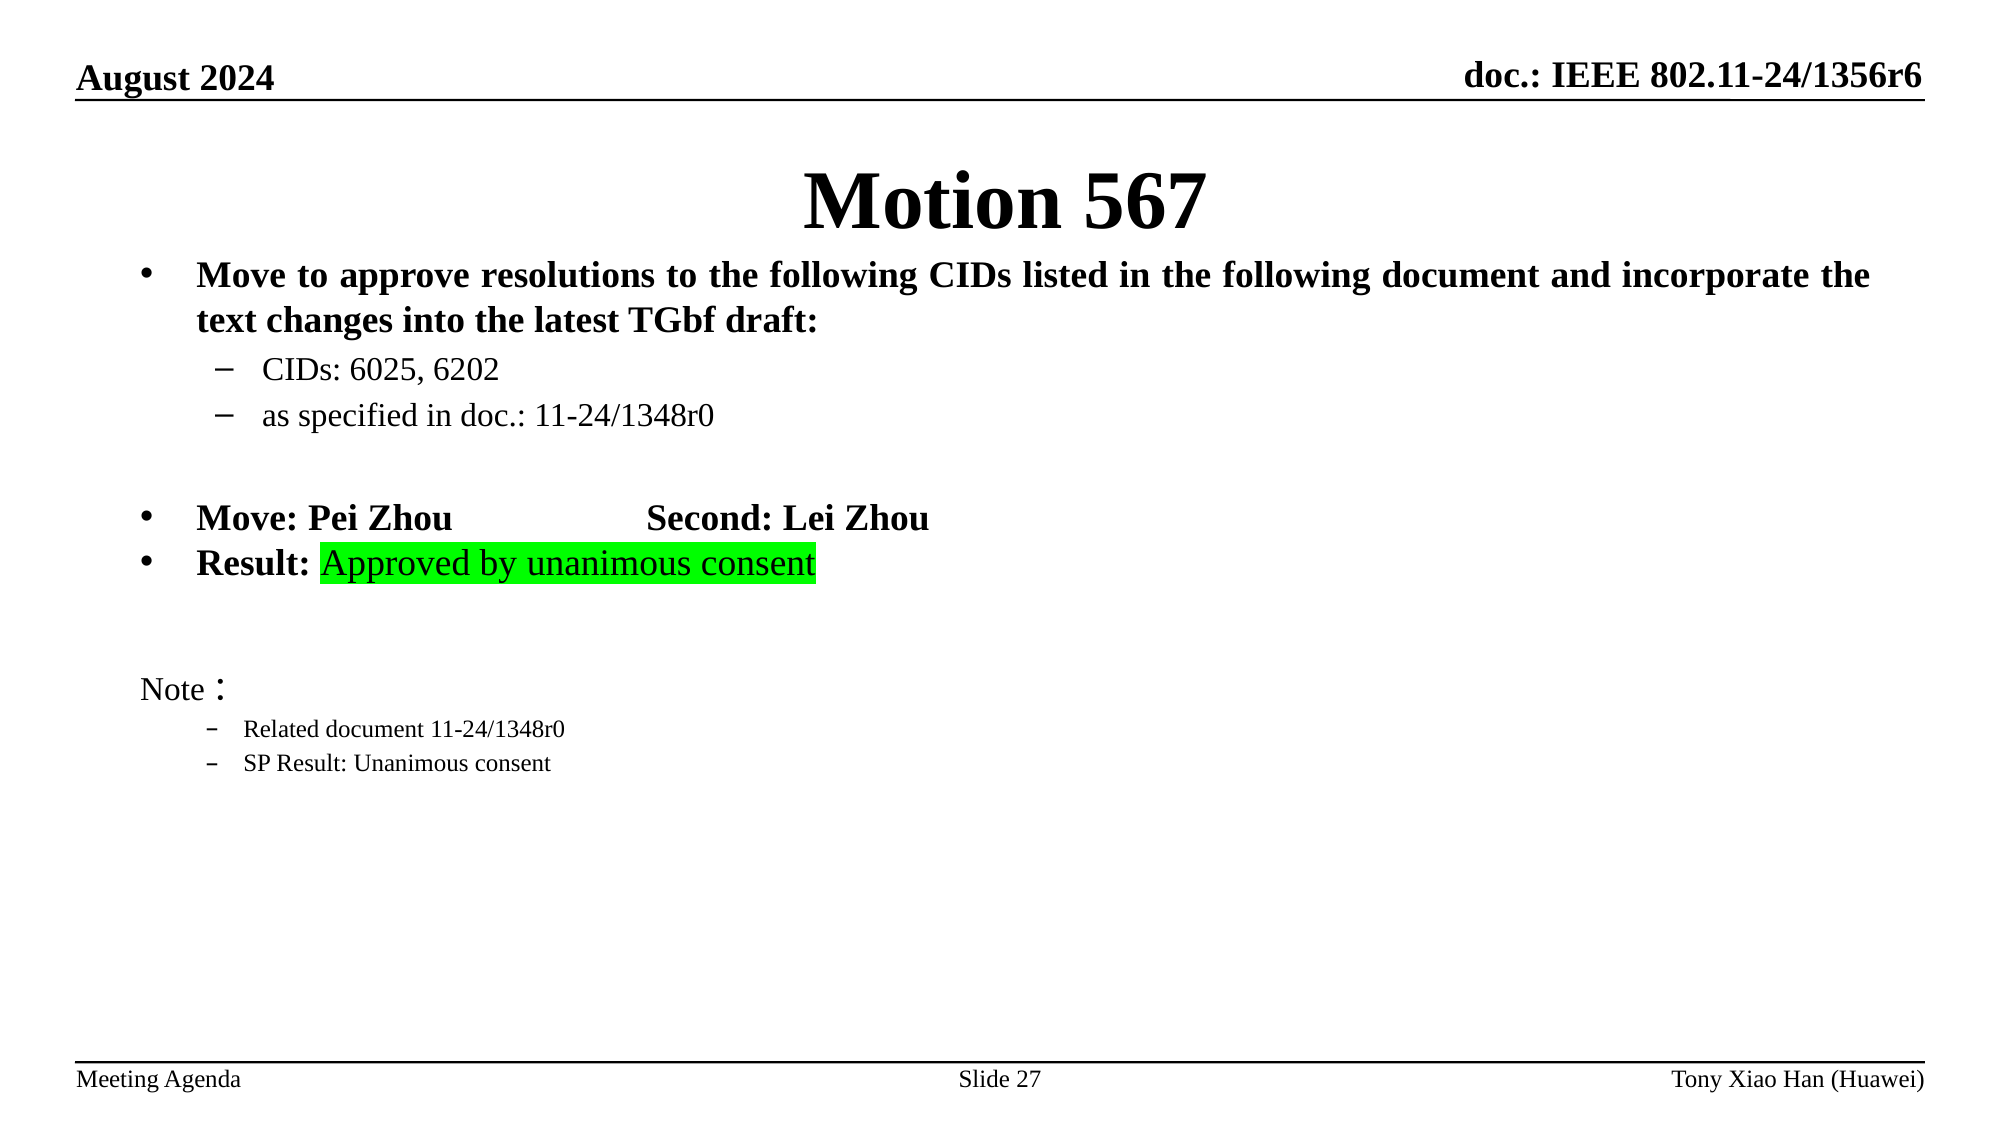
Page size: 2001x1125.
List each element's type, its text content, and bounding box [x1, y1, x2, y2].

text_box Motion 567 [368, 137, 1644, 212]
text_box Move to approve resolutions to the following CIDs listed in the following document and incorporate the text changes into the latest TGbf draft: CIDs: 6025, 6202 as specified in doc.: 11-24/1348r0 Move: Pei Zhou Second: Lei Zhou Result: Approved by unanimous consent Note： Related document 11-24/1348r0 SP Result: Unanimous consent [125, 212, 1888, 988]
